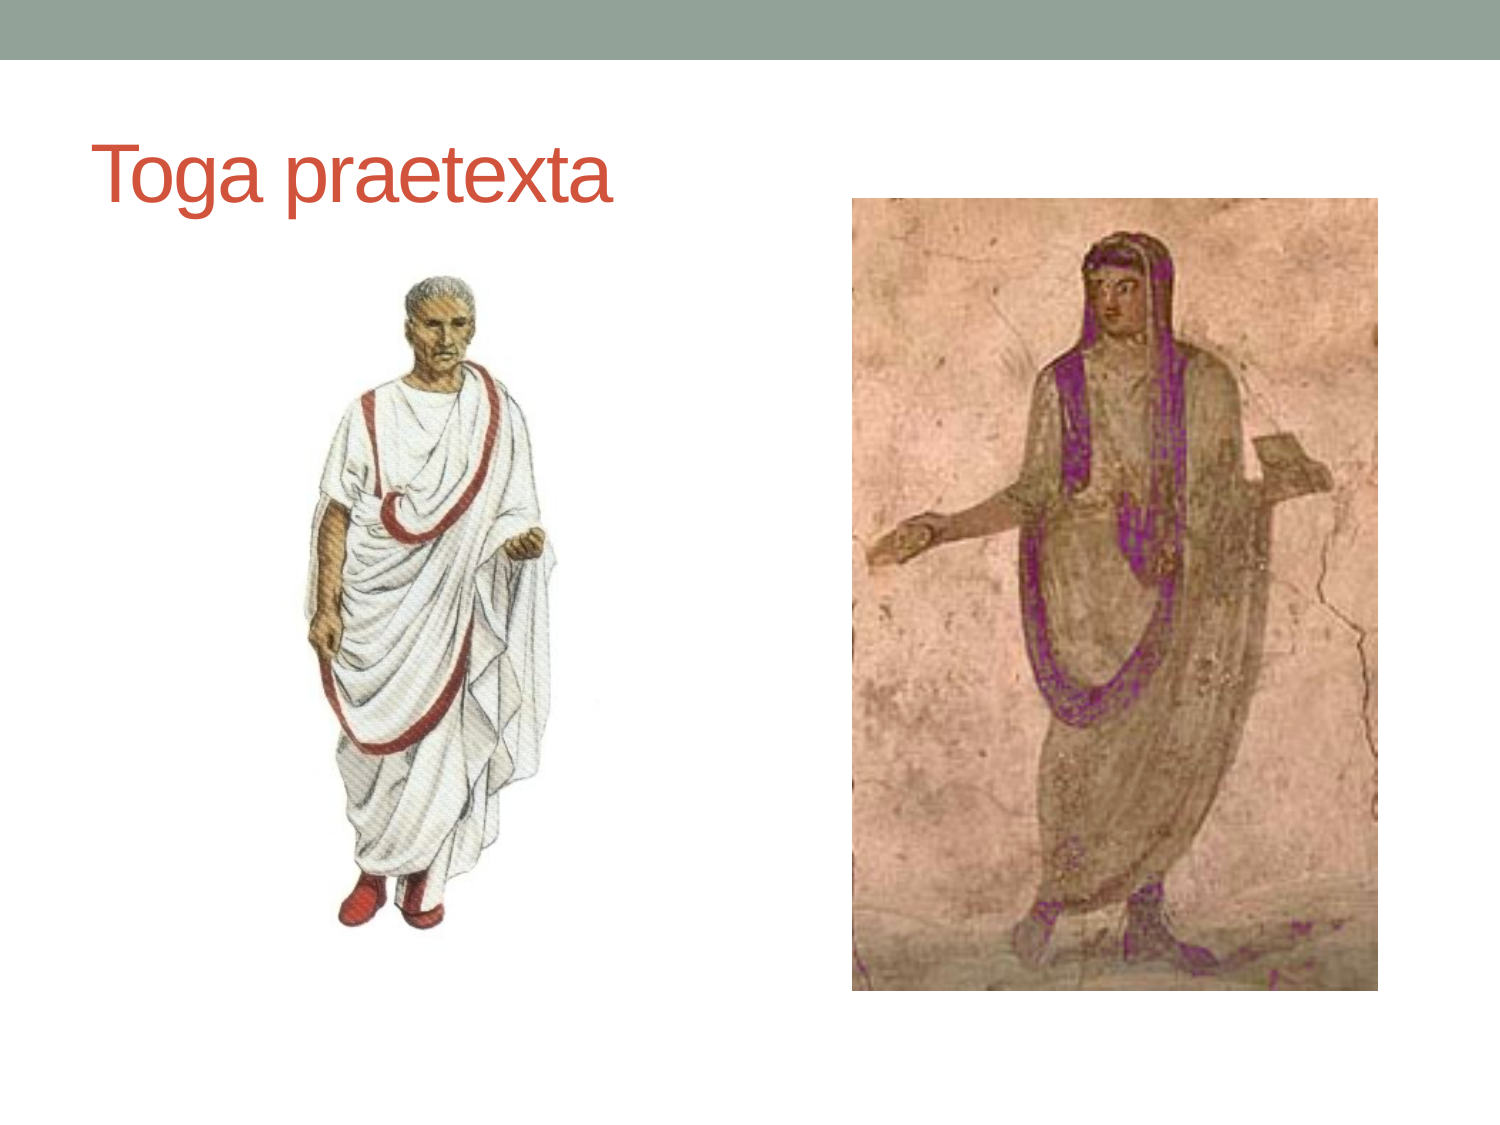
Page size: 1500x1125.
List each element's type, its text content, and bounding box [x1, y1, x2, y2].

picture [851, 198, 1378, 991]
title Toga praetexta [75, 87, 1425, 250]
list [0, 249, 849, 968]
